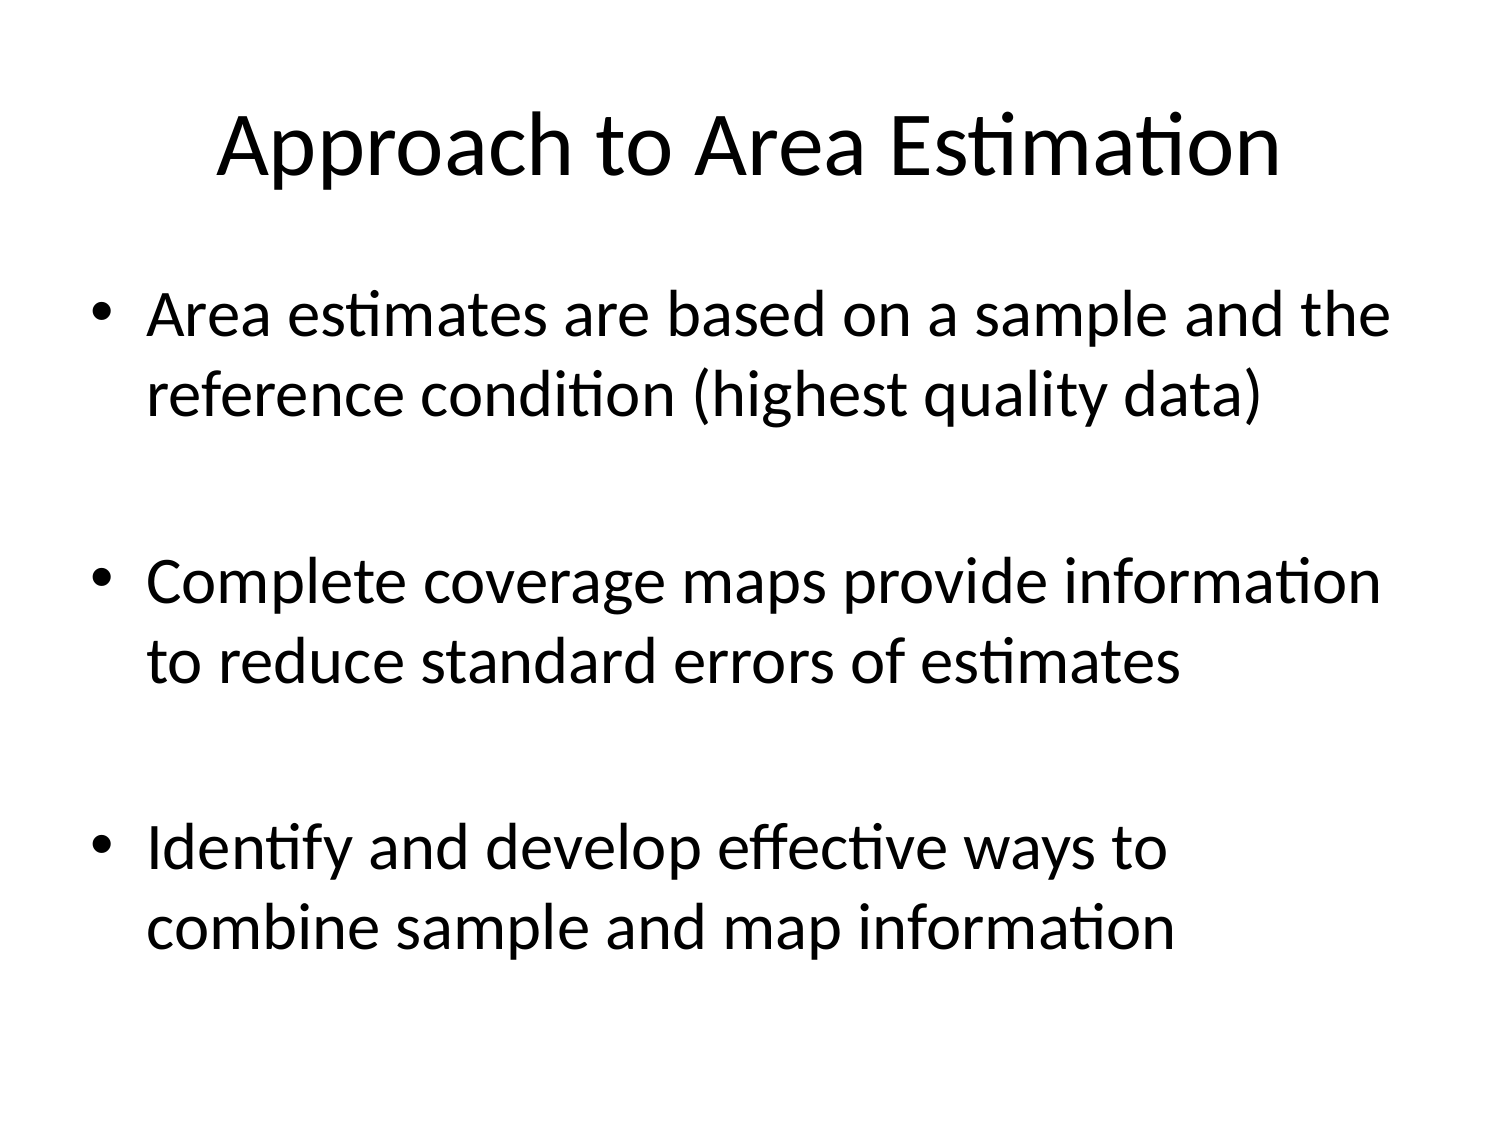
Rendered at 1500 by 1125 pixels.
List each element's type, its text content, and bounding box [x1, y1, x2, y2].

title Approach to Area Estimation [75, 45, 1425, 233]
list Area estimates are based on a sample and the reference condition (highest quality data) Complete coverage maps provide information to reduce standard errors of estimates Identify and develop effective ways to combine sample and map information [75, 262, 1425, 1005]
